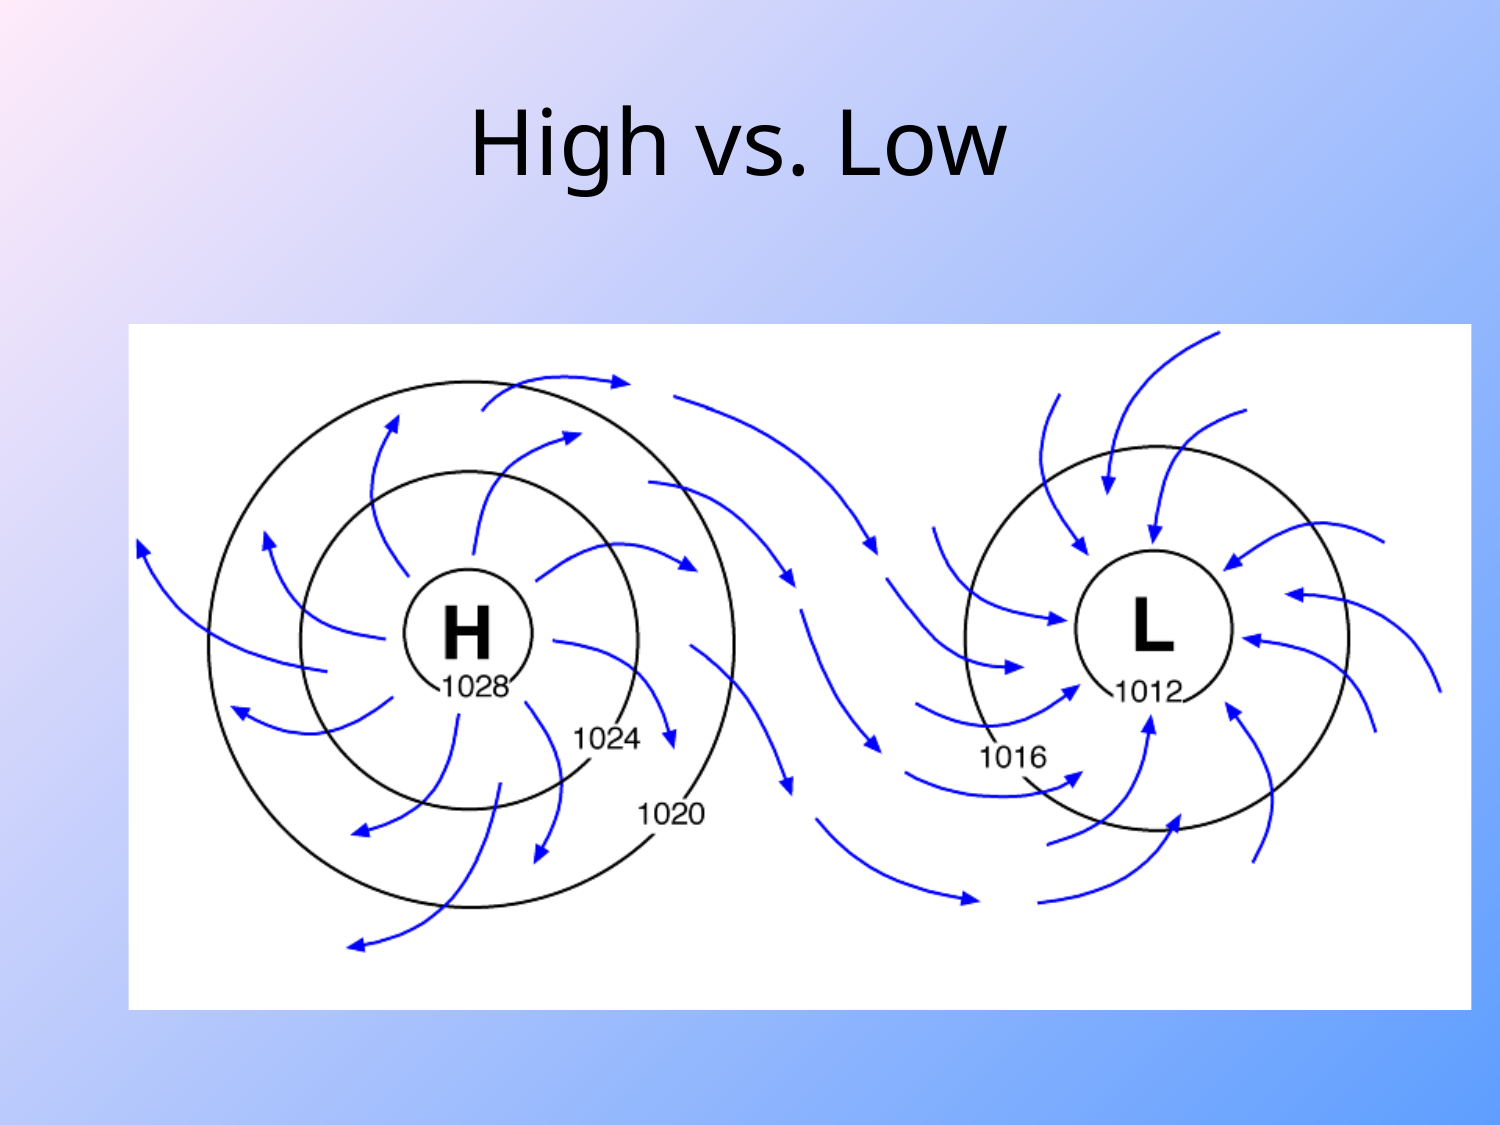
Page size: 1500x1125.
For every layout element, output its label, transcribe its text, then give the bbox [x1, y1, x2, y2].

title High vs. Low [75, 45, 1425, 233]
picture [128, 324, 1472, 1010]
